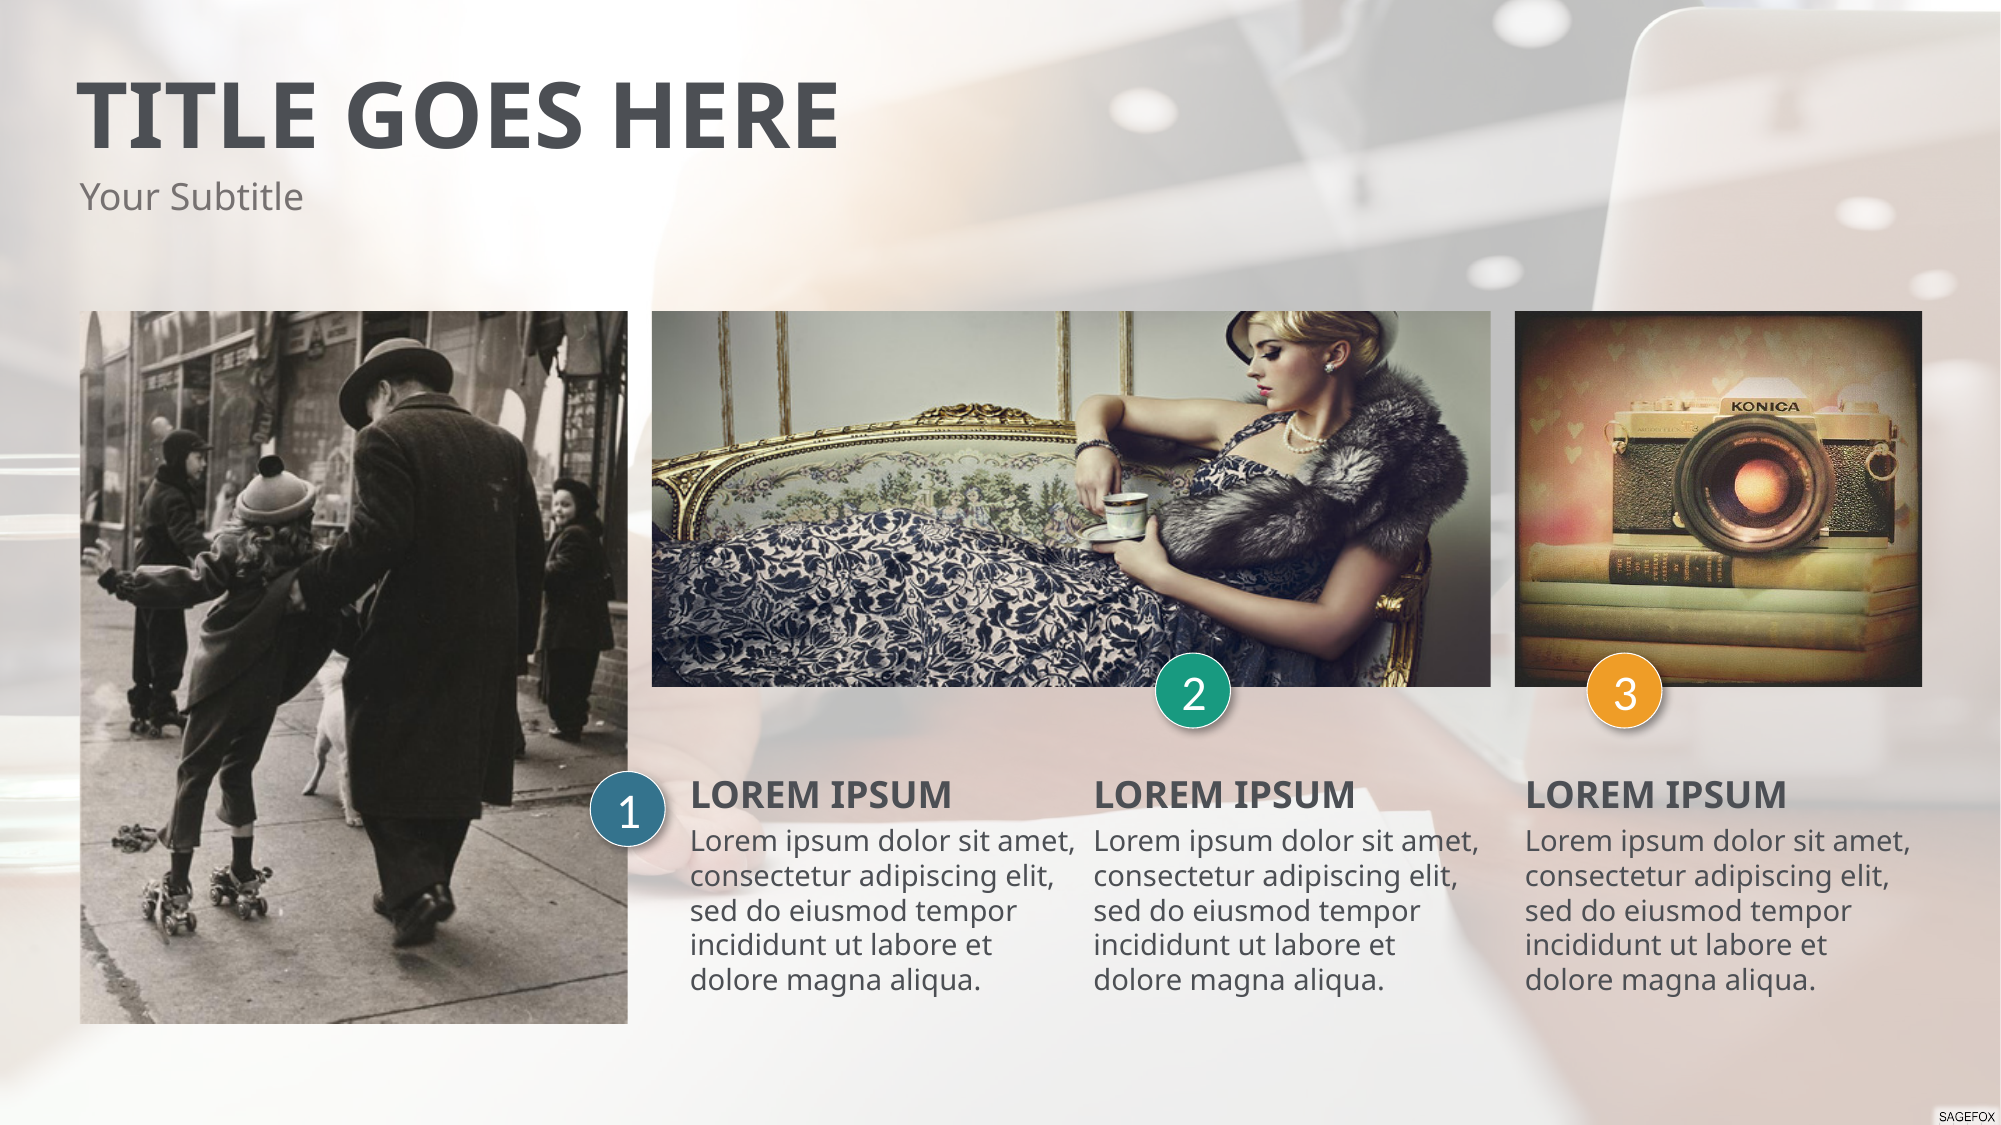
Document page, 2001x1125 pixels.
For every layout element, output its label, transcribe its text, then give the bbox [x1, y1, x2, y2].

text_box LOREM IPSUM Lorem ipsum dolor sit amet, consectetur adipiscing elit, sed do eiusmod tempor incididunt ut labore et dolore magna aliqua. [679, 766, 1083, 1002]
text_box 2 [1154, 651, 1232, 730]
text_box [79, 310, 629, 1025]
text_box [60, 49, 1020, 227]
text_box LOREM IPSUM Lorem ipsum dolor sit amet, consectetur adipiscing elit, sed do eiusmod tempor incididunt ut labore et dolore magna aliqua. [1083, 766, 1491, 1002]
text_box [1514, 310, 1923, 688]
text_box [651, 310, 1492, 688]
text_box 1 [589, 770, 667, 848]
text_box LOREM IPSUM Lorem ipsum dolor sit amet, consectetur adipiscing elit, sed do eiusmod tempor incididunt ut labore et dolore magna aliqua. [1514, 766, 1923, 1002]
picture [1936, 1111, 1997, 1125]
text_box 3 [1585, 651, 1664, 730]
